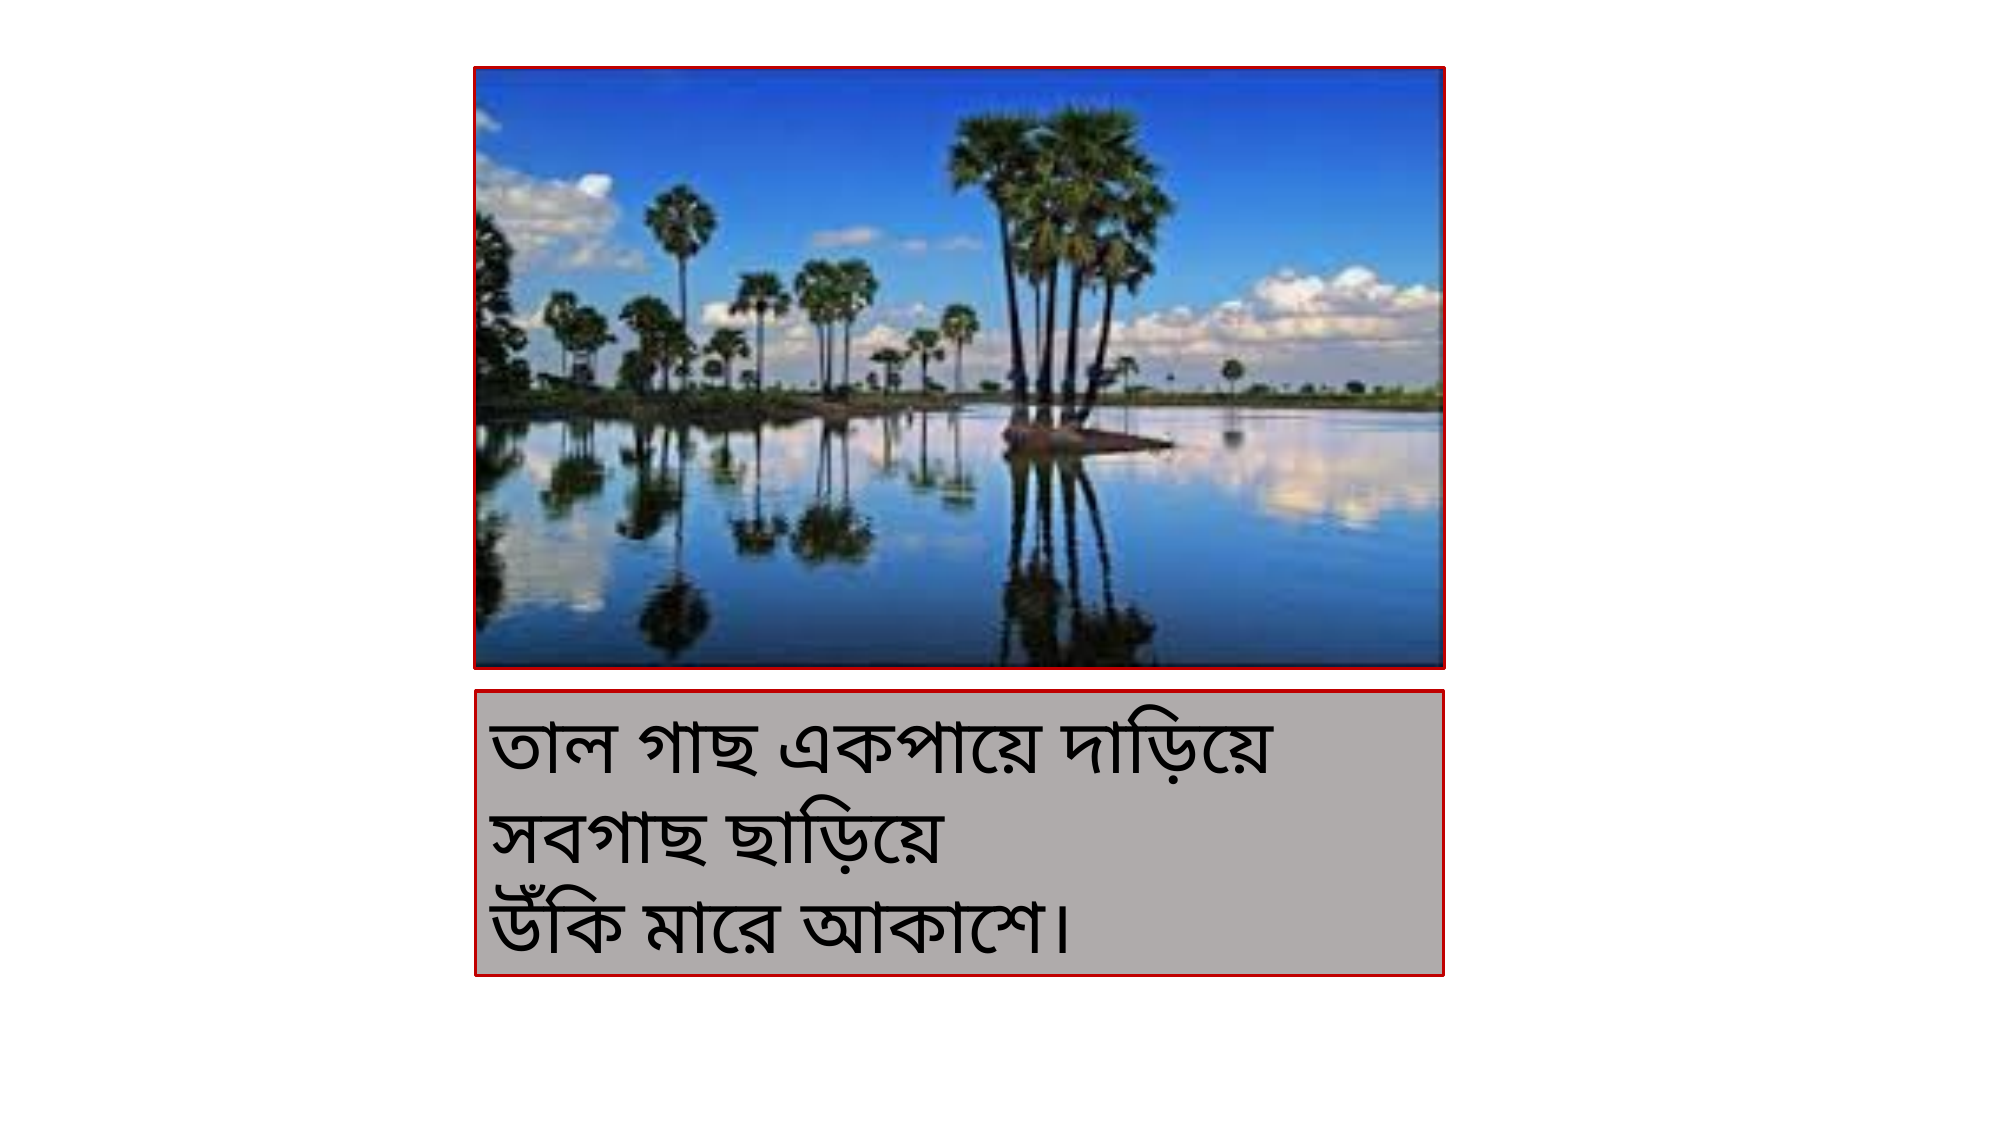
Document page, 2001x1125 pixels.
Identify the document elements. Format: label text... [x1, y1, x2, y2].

text_box তাল গাছ একপায়ে দাড়িয়ে সবগাছ ছাড়িয়ে উঁকি মারে আকাশে। [475, 691, 1444, 976]
picture [475, 68, 1444, 668]
